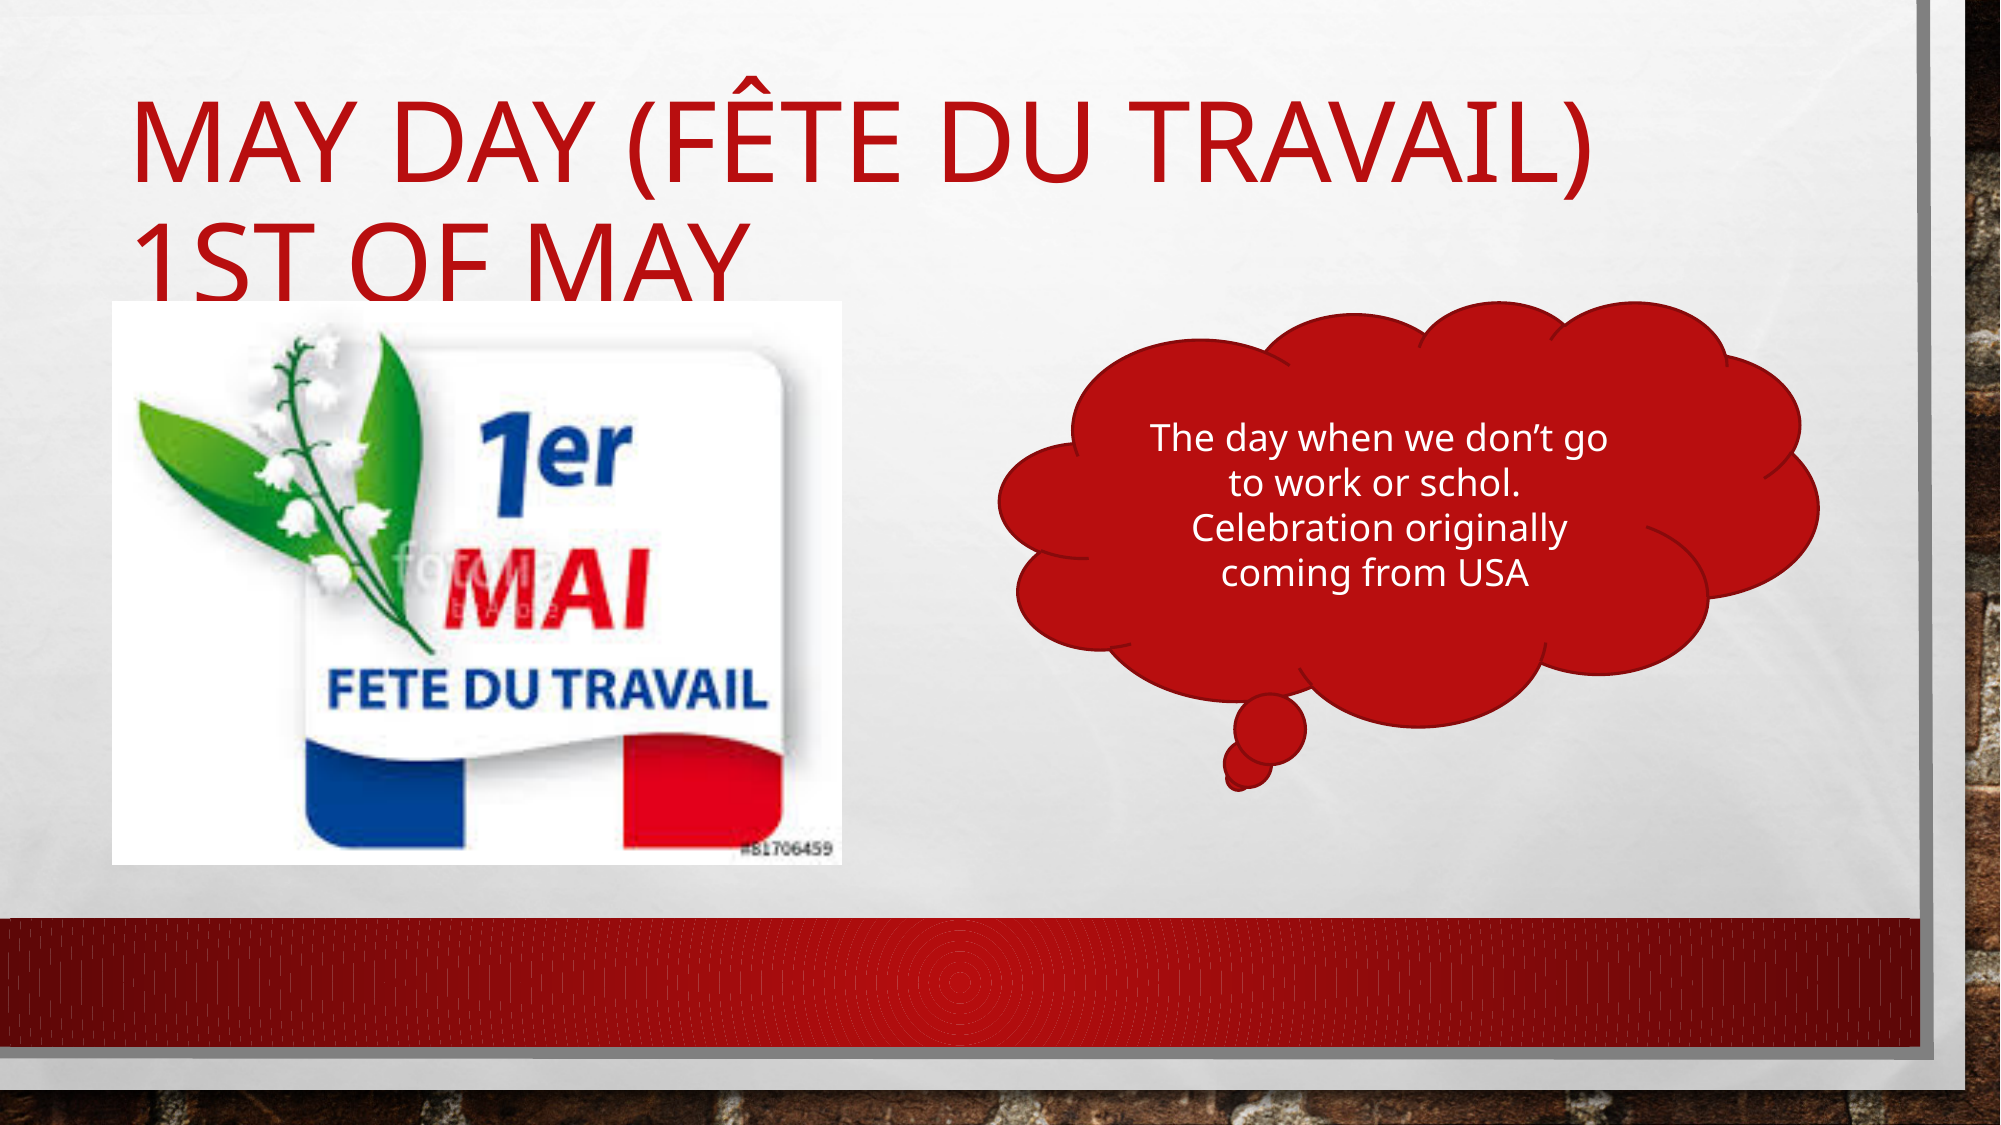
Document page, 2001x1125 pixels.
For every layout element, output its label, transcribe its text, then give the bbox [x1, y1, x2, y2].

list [112, 301, 842, 865]
title May Day (fête du travail) 1st of May [112, 112, 1818, 302]
picture [0, 0, 2000, 1125]
text_box The day when we don’t go to work or schol. Celebration originally coming from USA [997, 301, 1820, 792]
